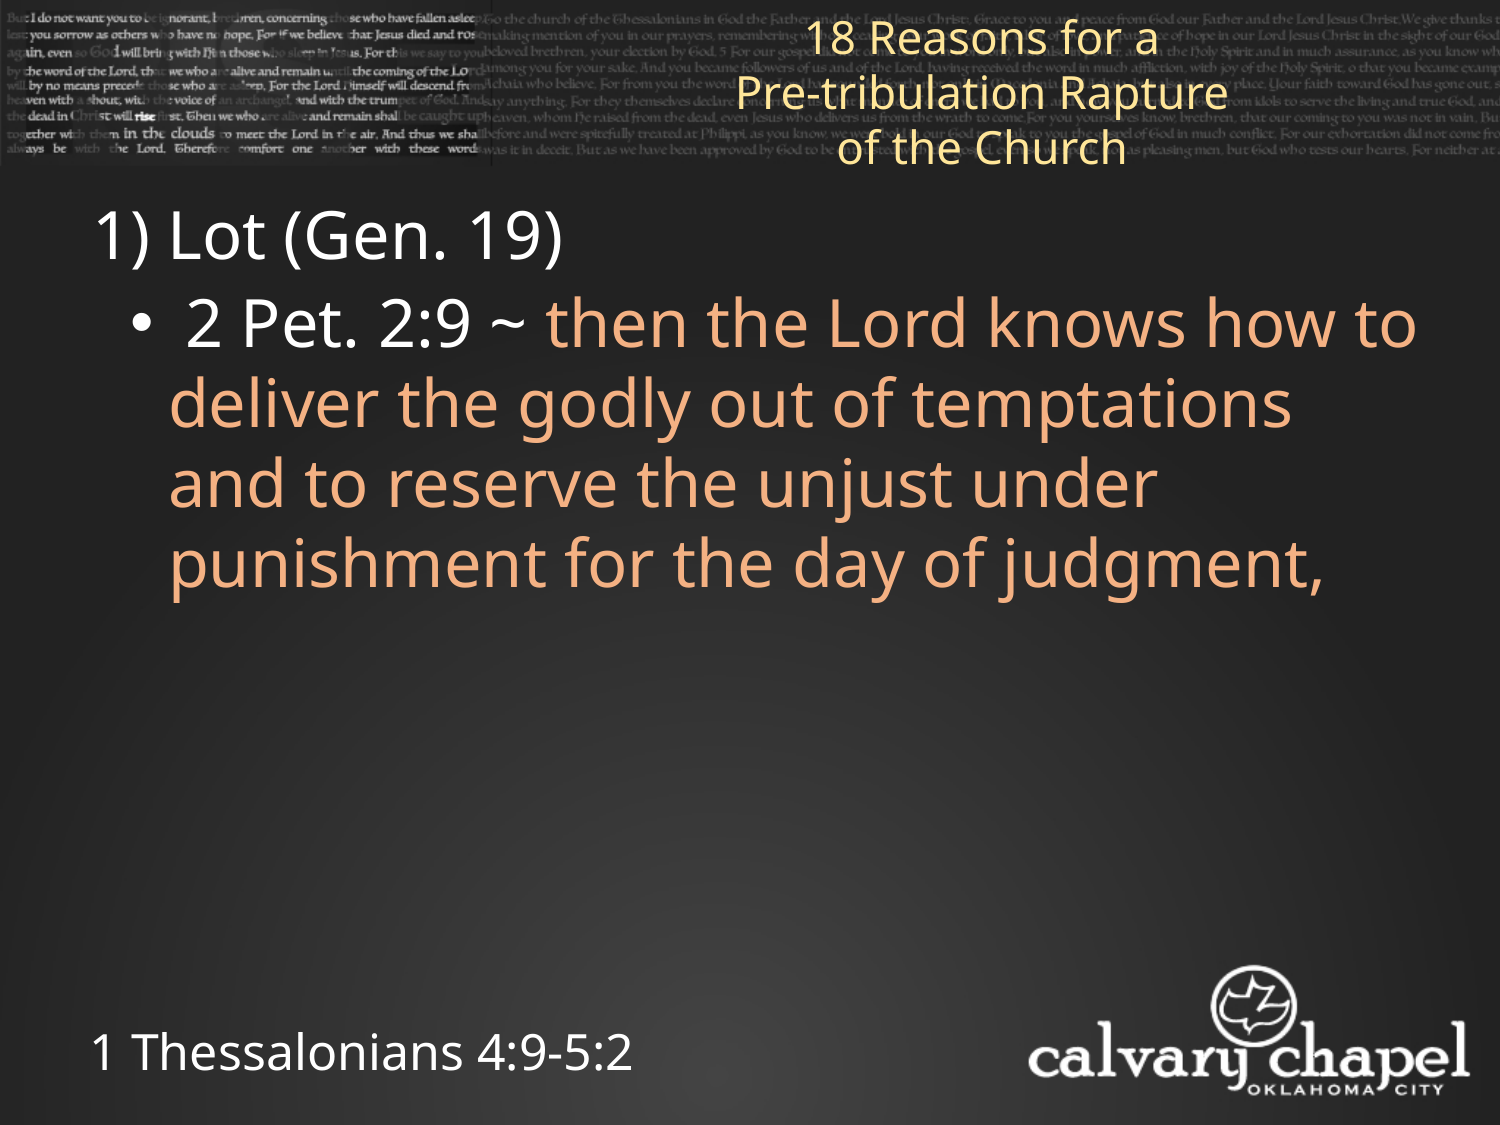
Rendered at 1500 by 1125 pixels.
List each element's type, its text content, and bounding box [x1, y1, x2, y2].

picture [0, 0, 1500, 1125]
text_box 18 Reasons for a Pre-tribulation Rapture of the Church [695, 1, 1269, 181]
text_box 1 Thessalonians 4:9-5:2 [75, 1013, 996, 1088]
text_box 1) Lot (Gen. 19) [77, 185, 1430, 281]
text_box 2 Pet. 2:9 ~ then the Lord knows how to deliver the godly out of temptations and to reserve the unjust under punishment for the day of judgment, [115, 273, 1435, 609]
